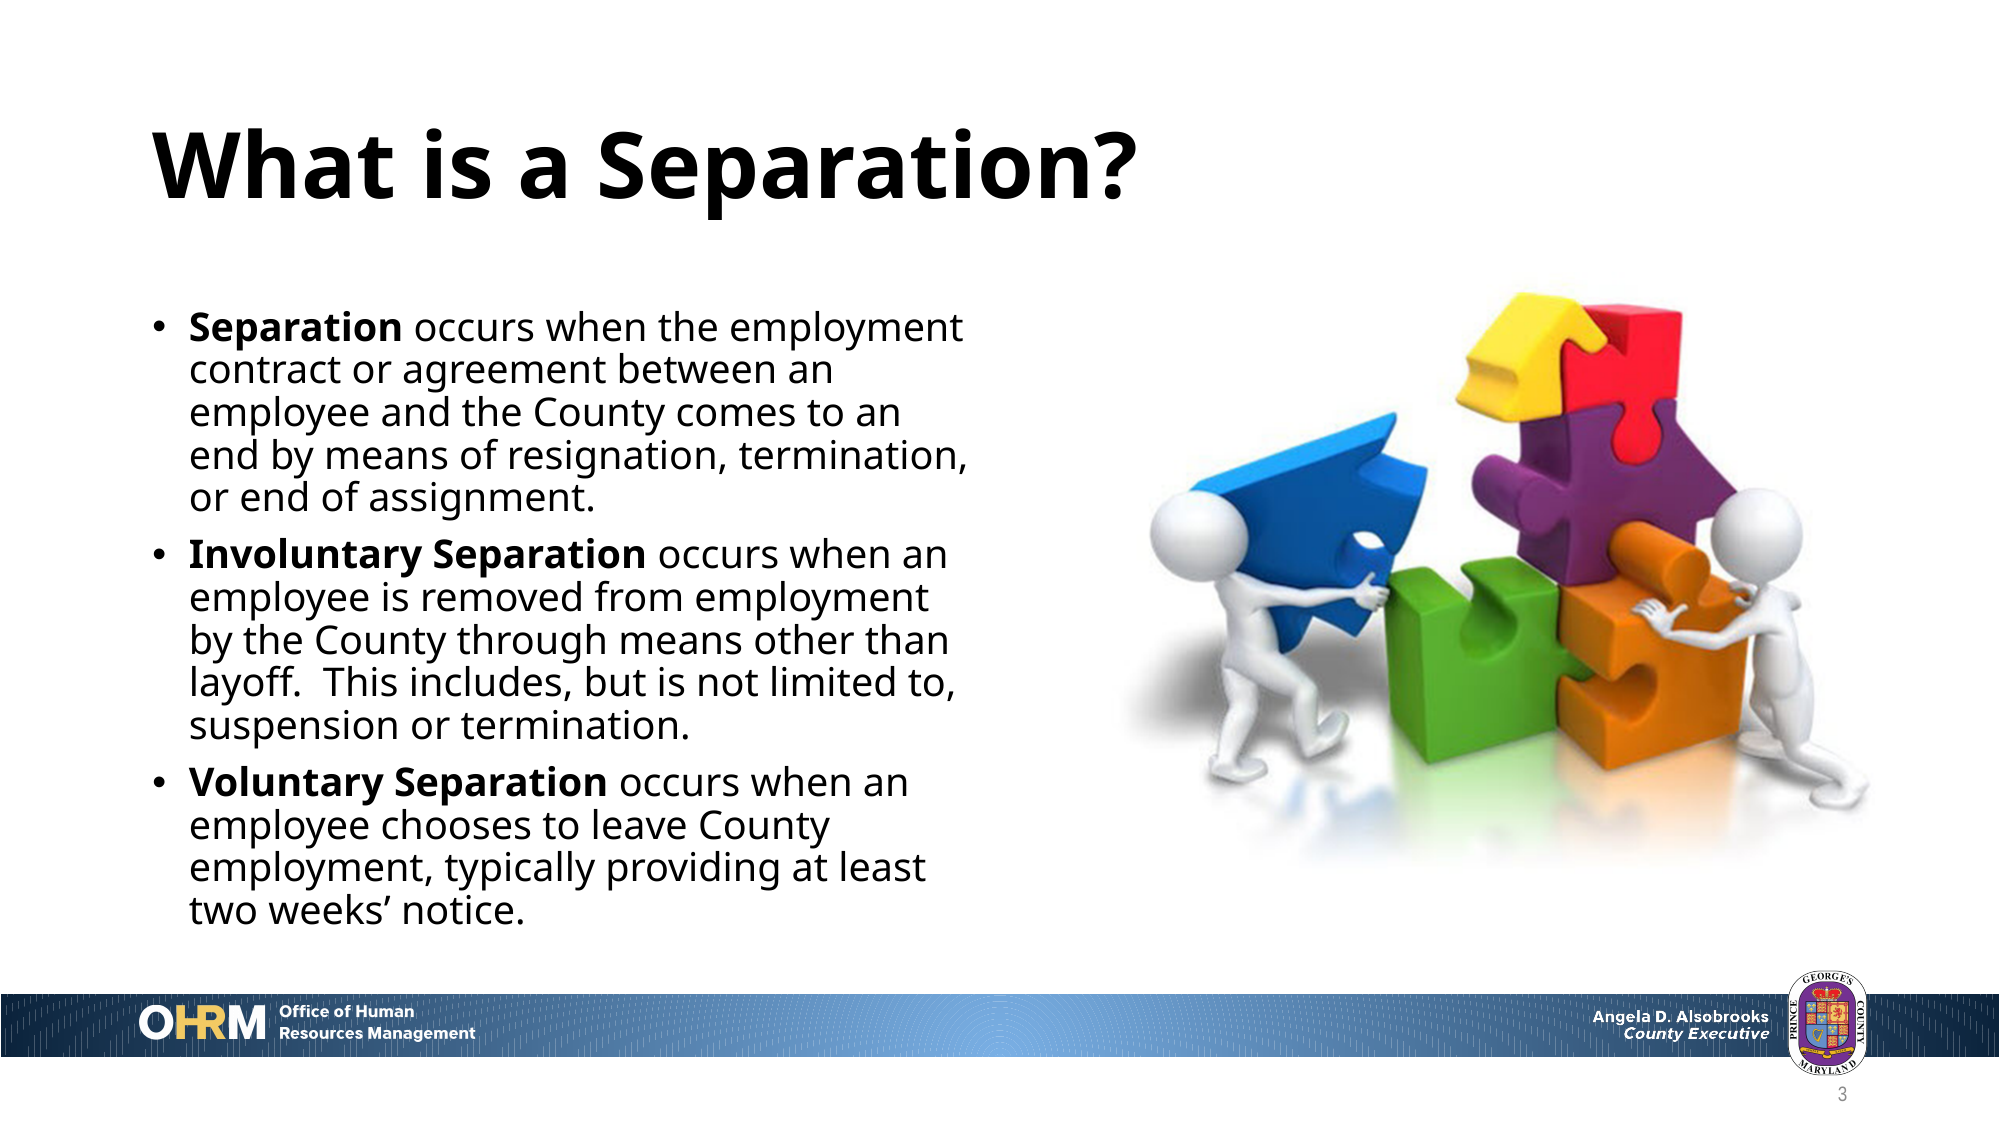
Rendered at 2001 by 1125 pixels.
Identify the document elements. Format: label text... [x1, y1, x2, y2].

picture [122, 987, 498, 1056]
title What is a Separation? [137, 59, 1863, 278]
list Separation occurs when the employment contract or agreement between an employee and the County comes to an end by means of resignation, termination, or end of assignment. Involuntary Separation occurs when an employee is removed from employment by the County through means other than layoff. This includes, but is not limited to, suspension or termination. Voluntary Separation occurs when an employee chooses to leave County employment, typically providing at least two weeks’ notice. [137, 299, 988, 961]
slide_number 3 [1412, 1078, 1863, 1107]
picture [999, 247, 2000, 916]
picture [1584, 946, 1887, 1097]
